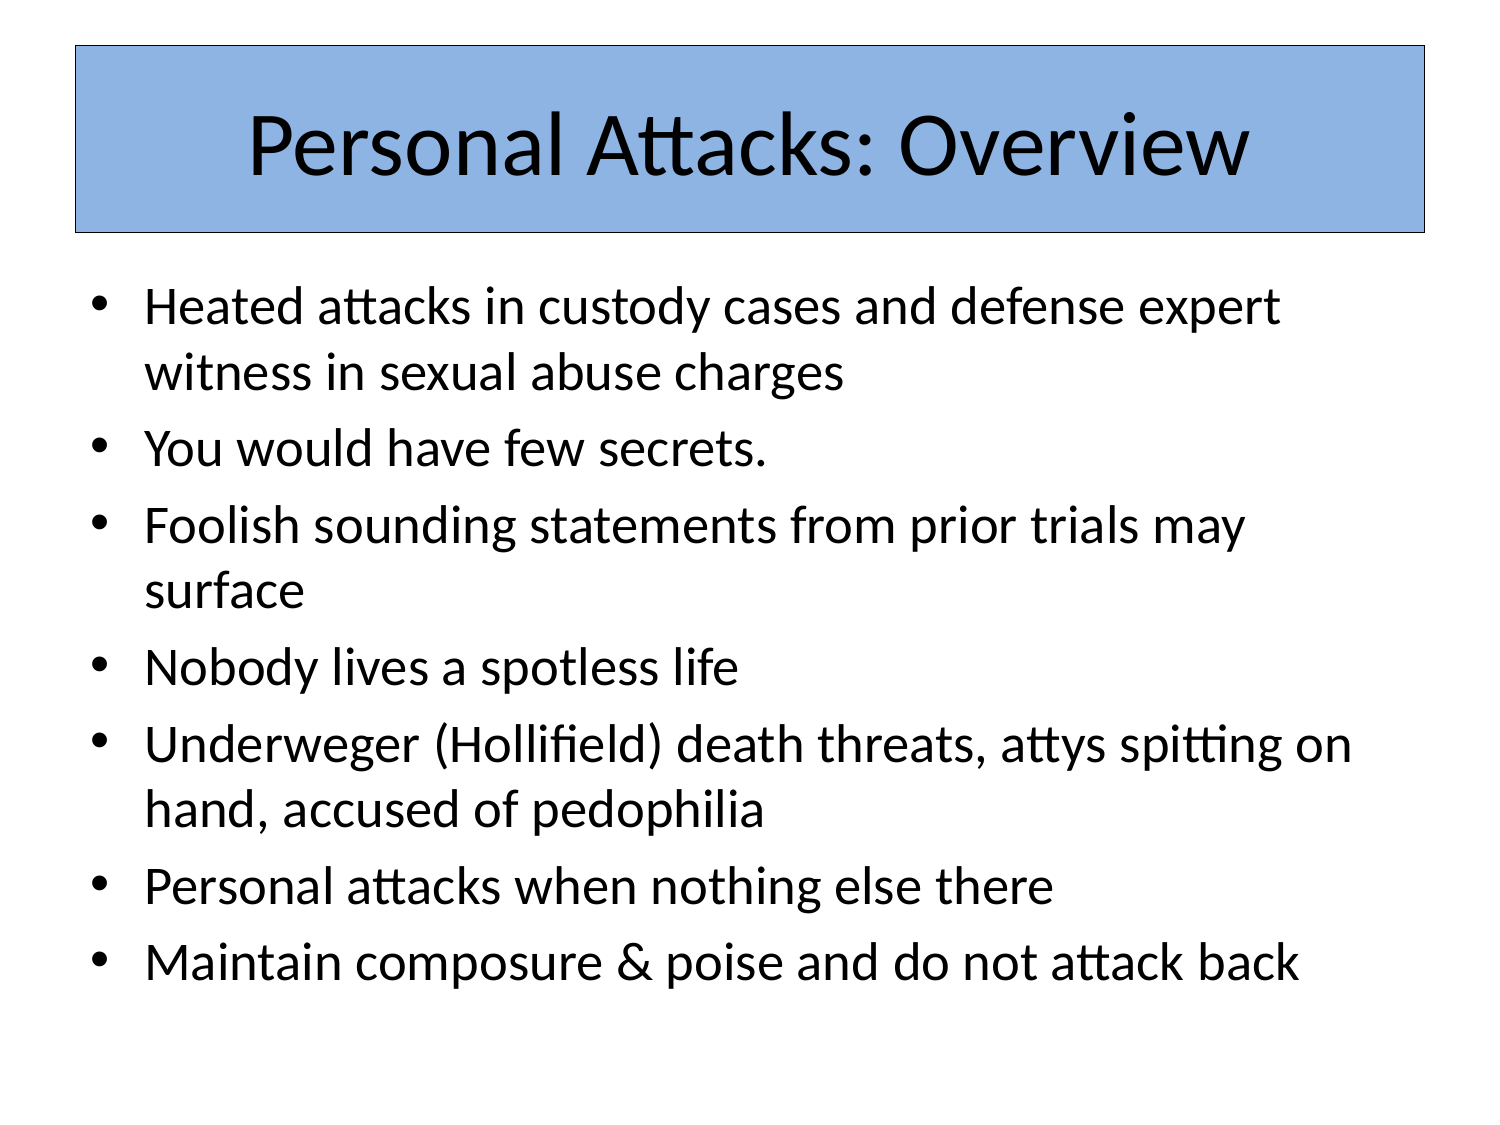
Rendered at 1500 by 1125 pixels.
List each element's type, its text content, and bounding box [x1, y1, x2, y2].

title Personal Attacks: Overview [75, 45, 1425, 233]
list Heated attacks in custody cases and defense expert witness in sexual abuse charges You would have few secrets. Foolish sounding statements from prior trials may surface Nobody lives a spotless life Underweger (Hollifield) death threats, attys spitting on hand, accused of pedophilia Personal attacks when nothing else there Maintain composure & poise and do not attack back [75, 262, 1425, 1005]
